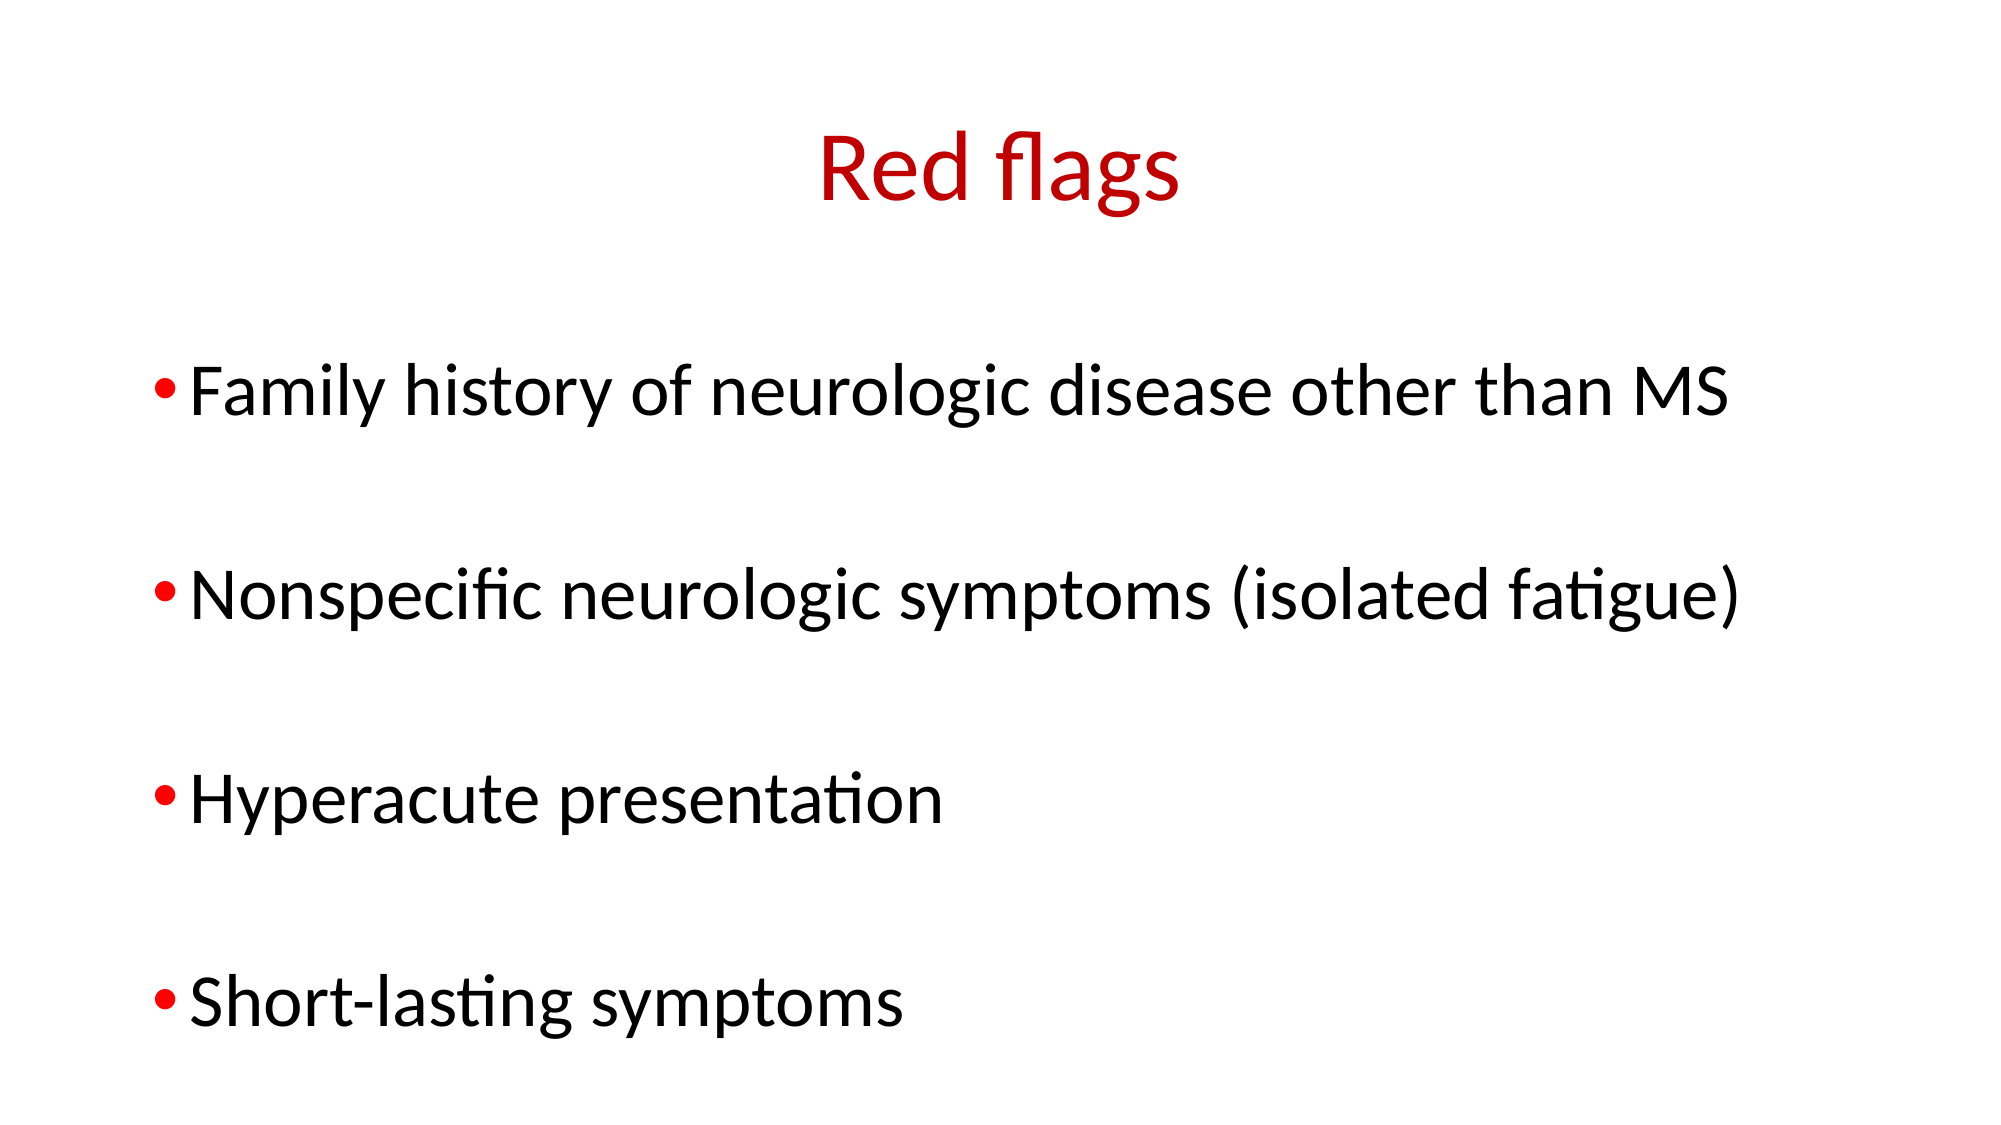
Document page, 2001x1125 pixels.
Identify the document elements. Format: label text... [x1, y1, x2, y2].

list Family history of neurologic disease other than MS Nonspecific neurologic symptoms (isolated fatigue) Hyperacute presentation Short-lasting symptoms [137, 232, 1863, 1093]
title Red flags [137, 59, 1863, 232]
